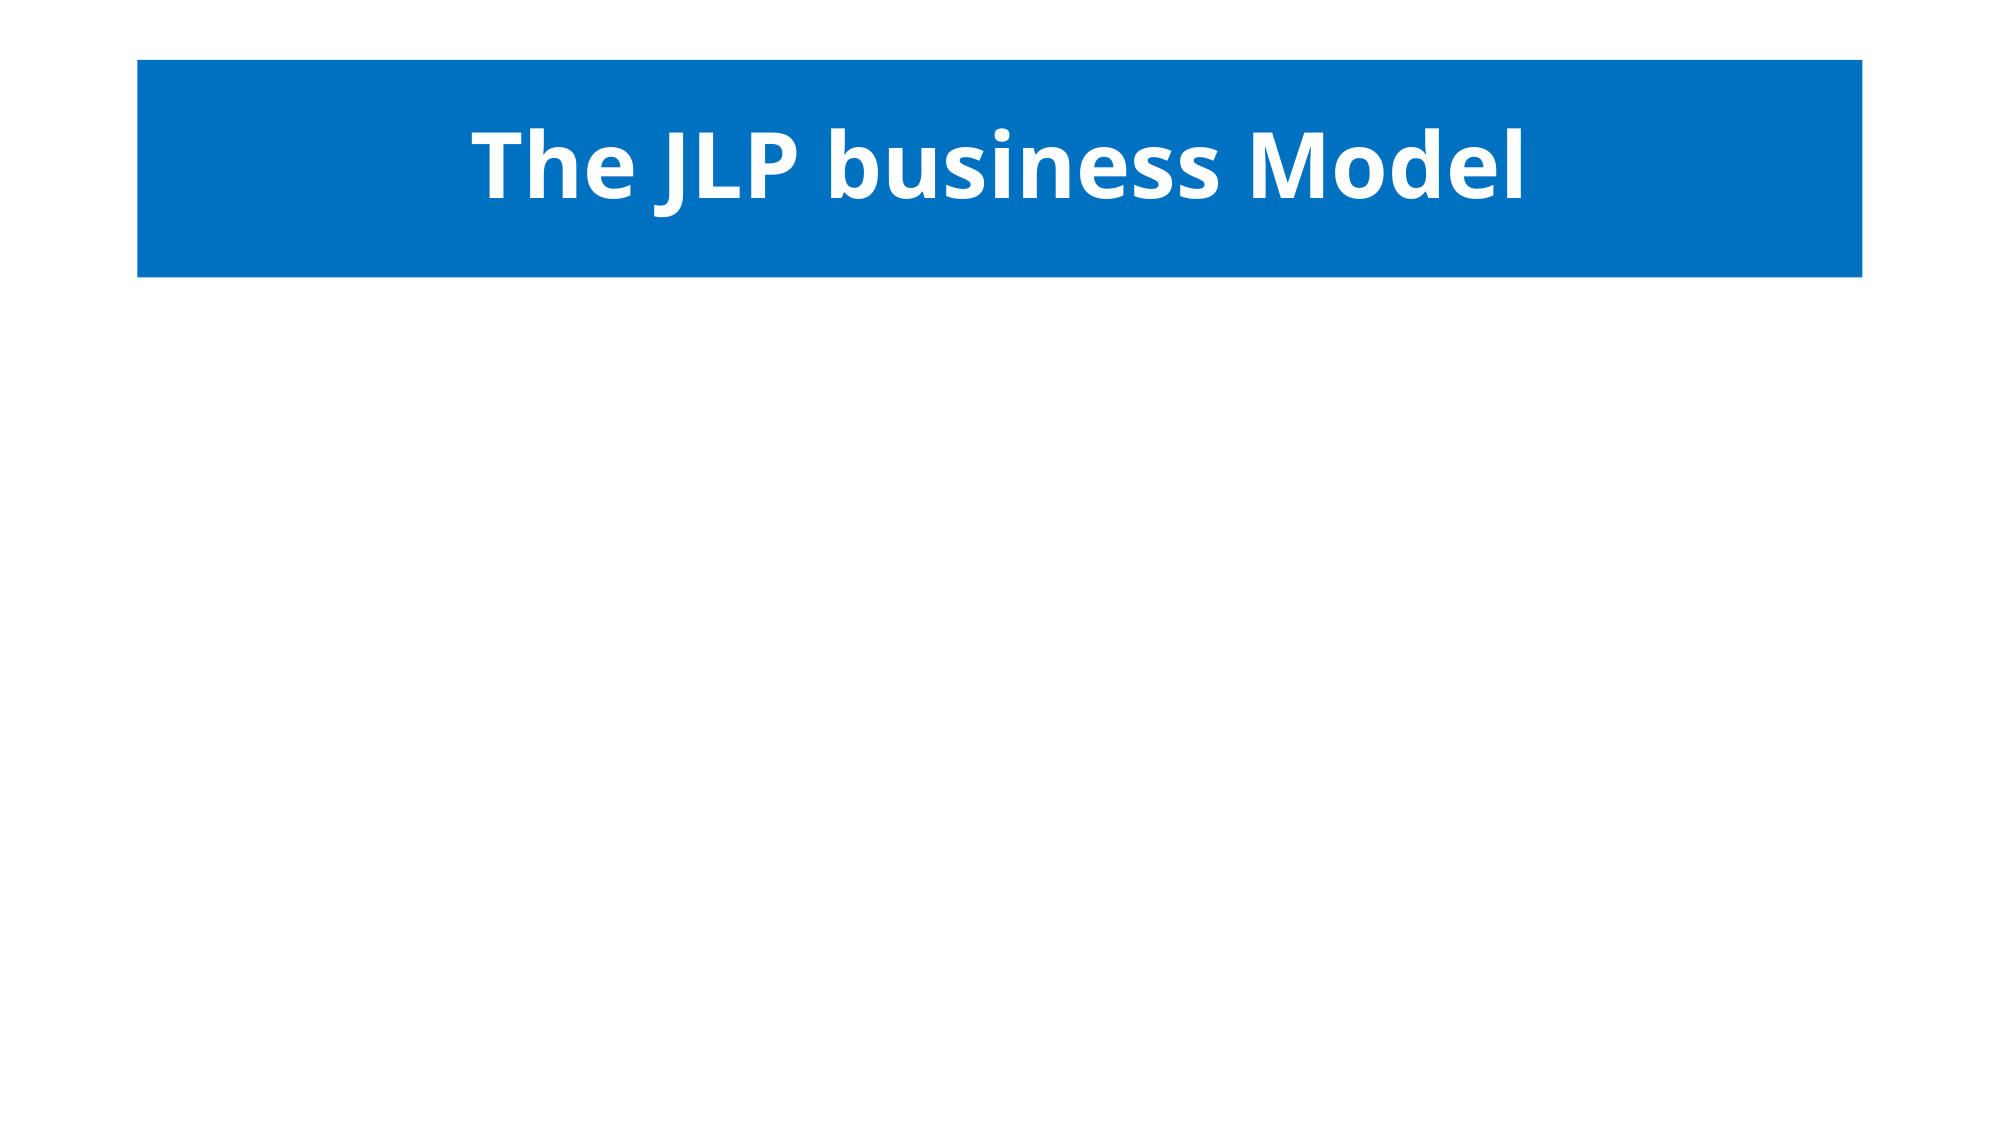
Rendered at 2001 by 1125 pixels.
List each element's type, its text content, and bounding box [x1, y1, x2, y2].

title The JLP business Model [137, 59, 1863, 278]
